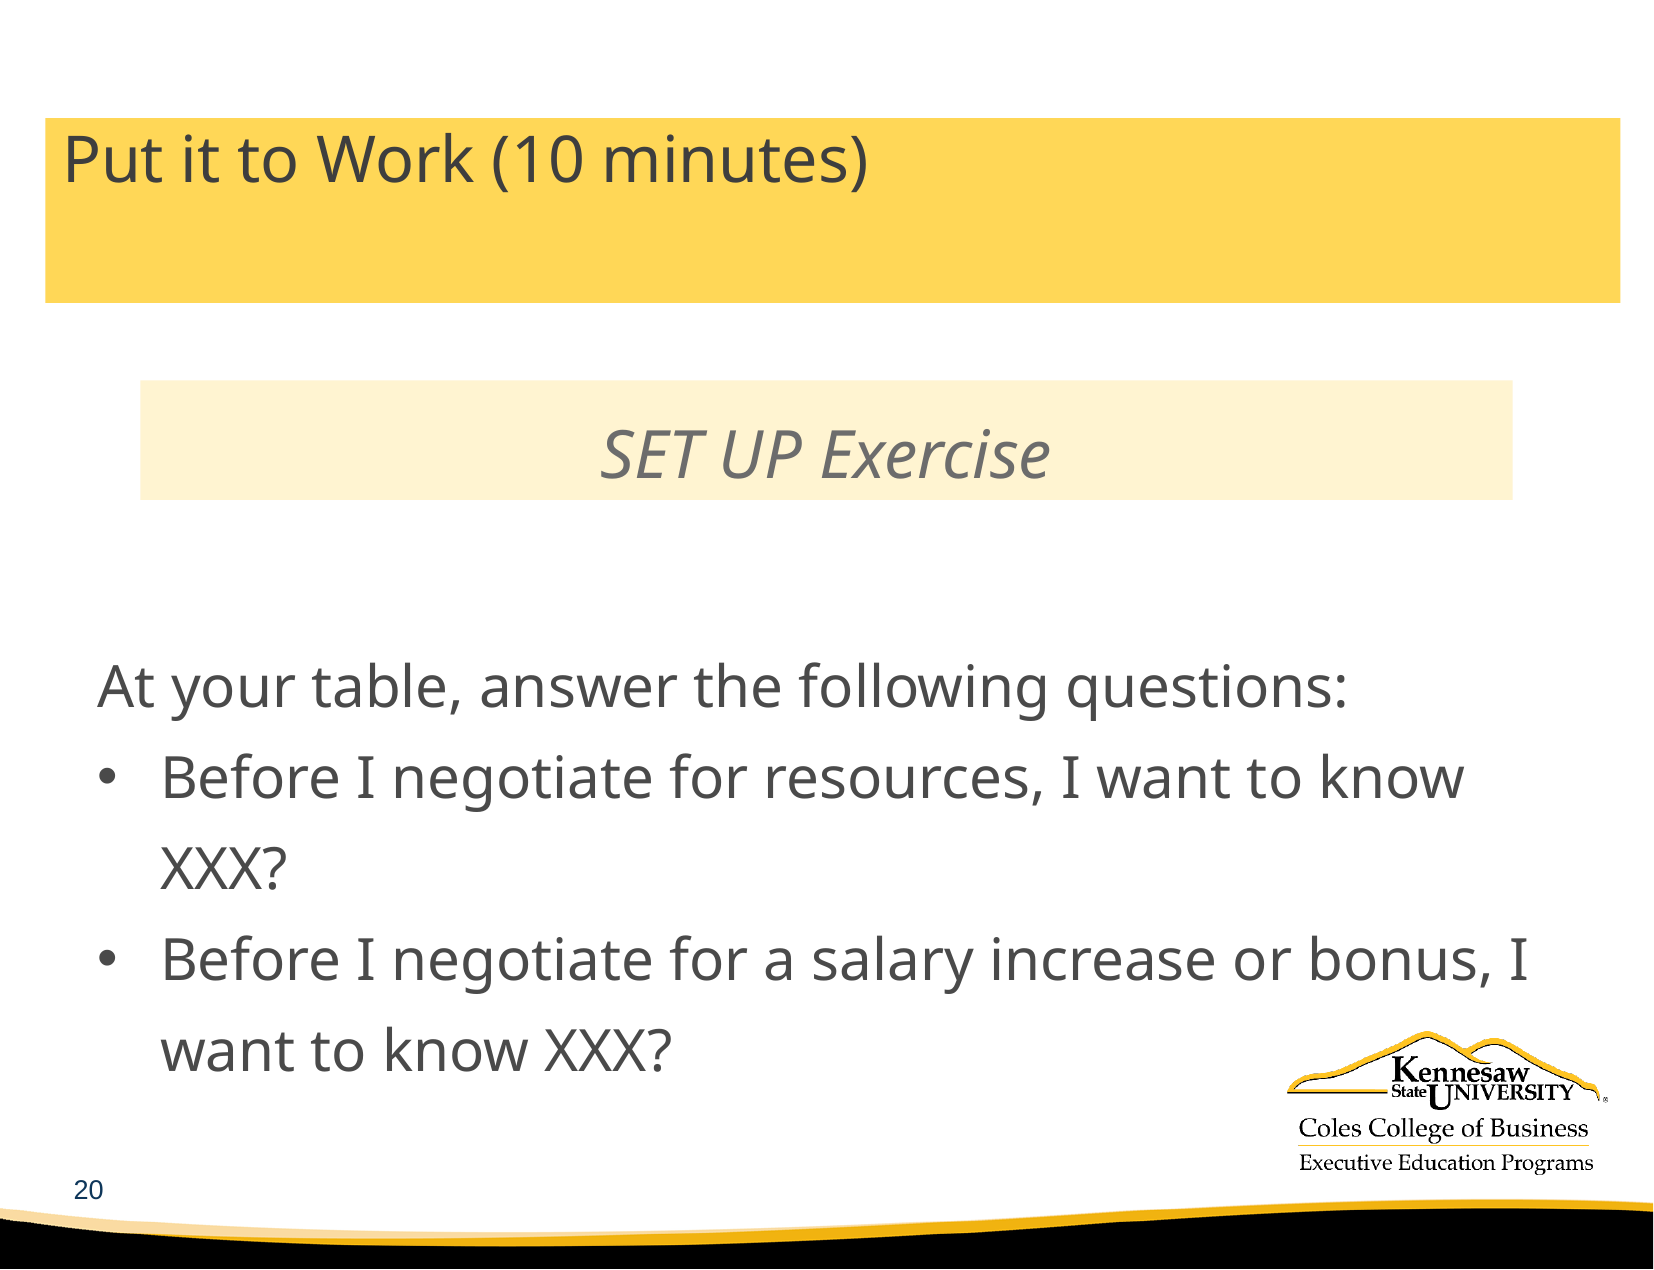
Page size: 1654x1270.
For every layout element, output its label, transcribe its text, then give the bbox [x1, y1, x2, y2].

text_box At your table, answer the following questions: Before I negotiate for resources, I want to know XXX? Before I negotiate for a salary increase or bonus, I want to know XXX? [82, 620, 1621, 1091]
slide_number 20 [0, 1153, 121, 1214]
text_box SET UP Exercise [140, 380, 1513, 500]
picture [0, 937, 1654, 1269]
title Put it to Work (10 minutes) [45, 117, 1621, 304]
